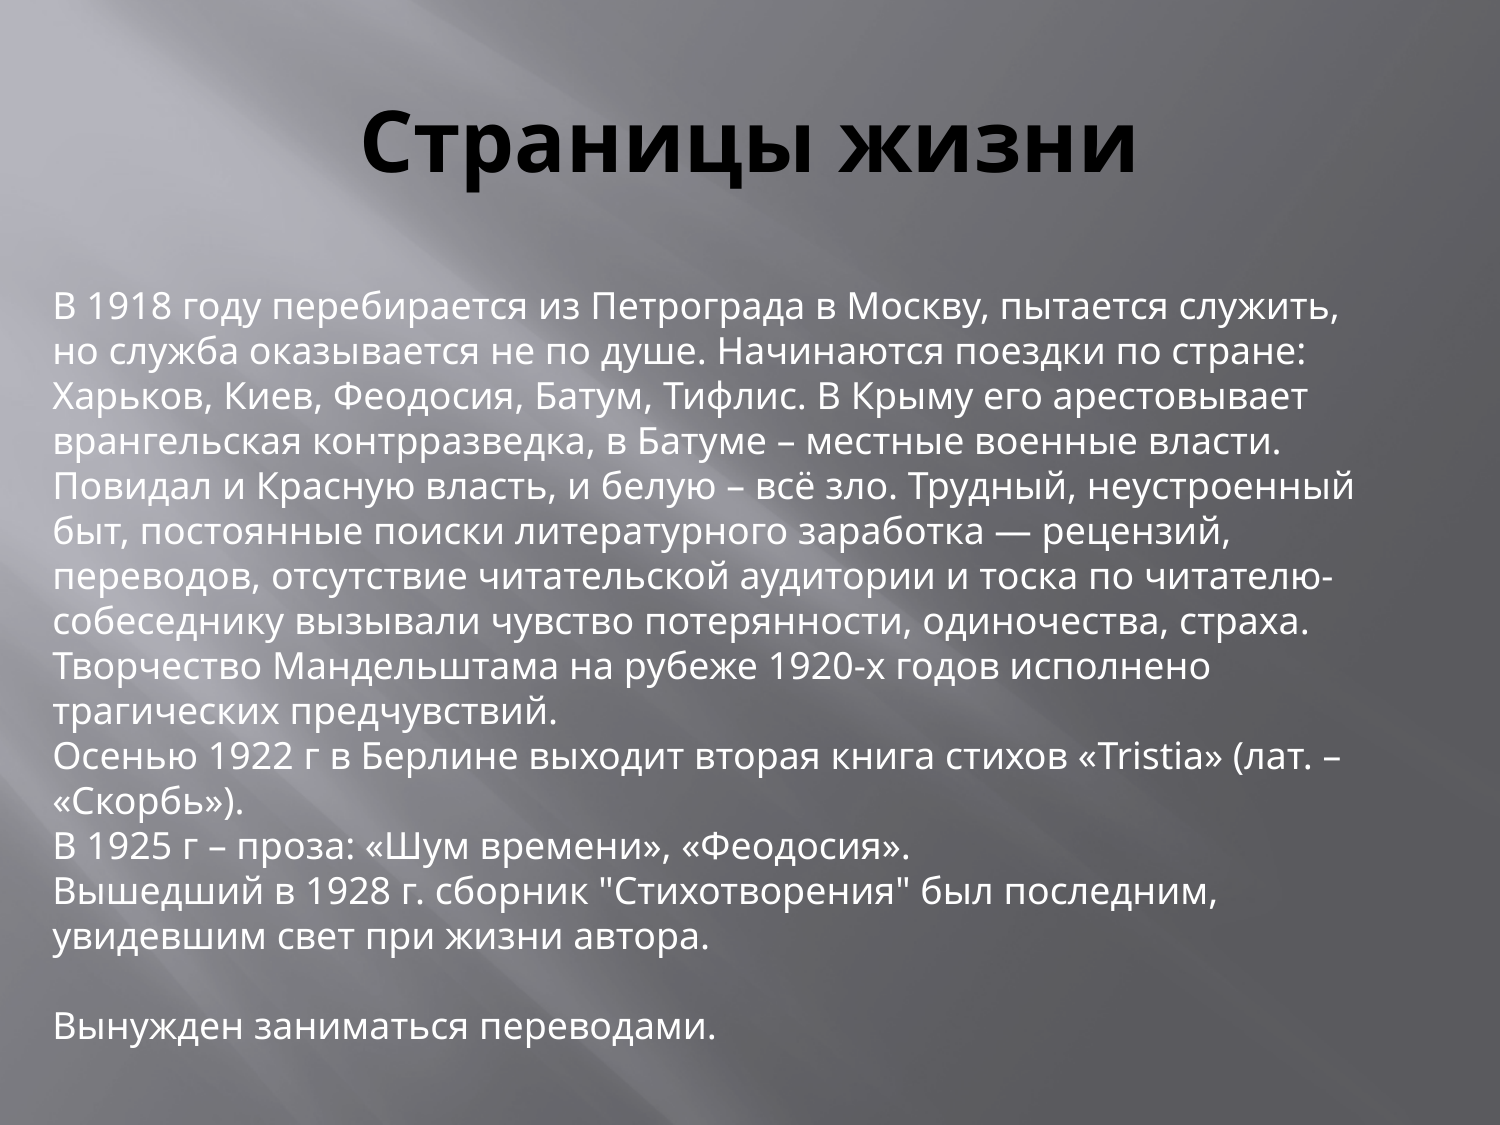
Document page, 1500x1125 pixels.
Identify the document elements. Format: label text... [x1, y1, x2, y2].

text_box В 1918 году перебирается из Петрограда в Москву, пытается служить, но служба оказывается не по душе. Начинаются поездки по стране: Харьков, Киев, Феодосия, Батум, Тифлис. В Крыму его арестовывает врангельская контрразведка, в Батуме – местные военные власти. Повидал и Красную власть, и белую – всё зло. Трудный, неустроенный быт, постоянные поиски литературного заработка — рецензий, переводов, отсутствие читательской аудитории и тоска по читателю-собеседнику вызывали чувство потерянности, одиночества, страха. Творчество Мандельштама на рубеже 1920-х годов исполнено трагических предчувствий. Осенью 1922 г в Берлине выходит вторая книга стихов «Tristia» (лат. – «Скорбь»). В 1925 г – проза: «Шум времени», «Феодосия». Вышедший в 1928 г. сборник "Стихотворения" был последним, увидевшим свет при жизни автора. Вынужден заниматься переводами. [37, 274, 1400, 1055]
title Страницы жизни [75, 45, 1425, 233]
